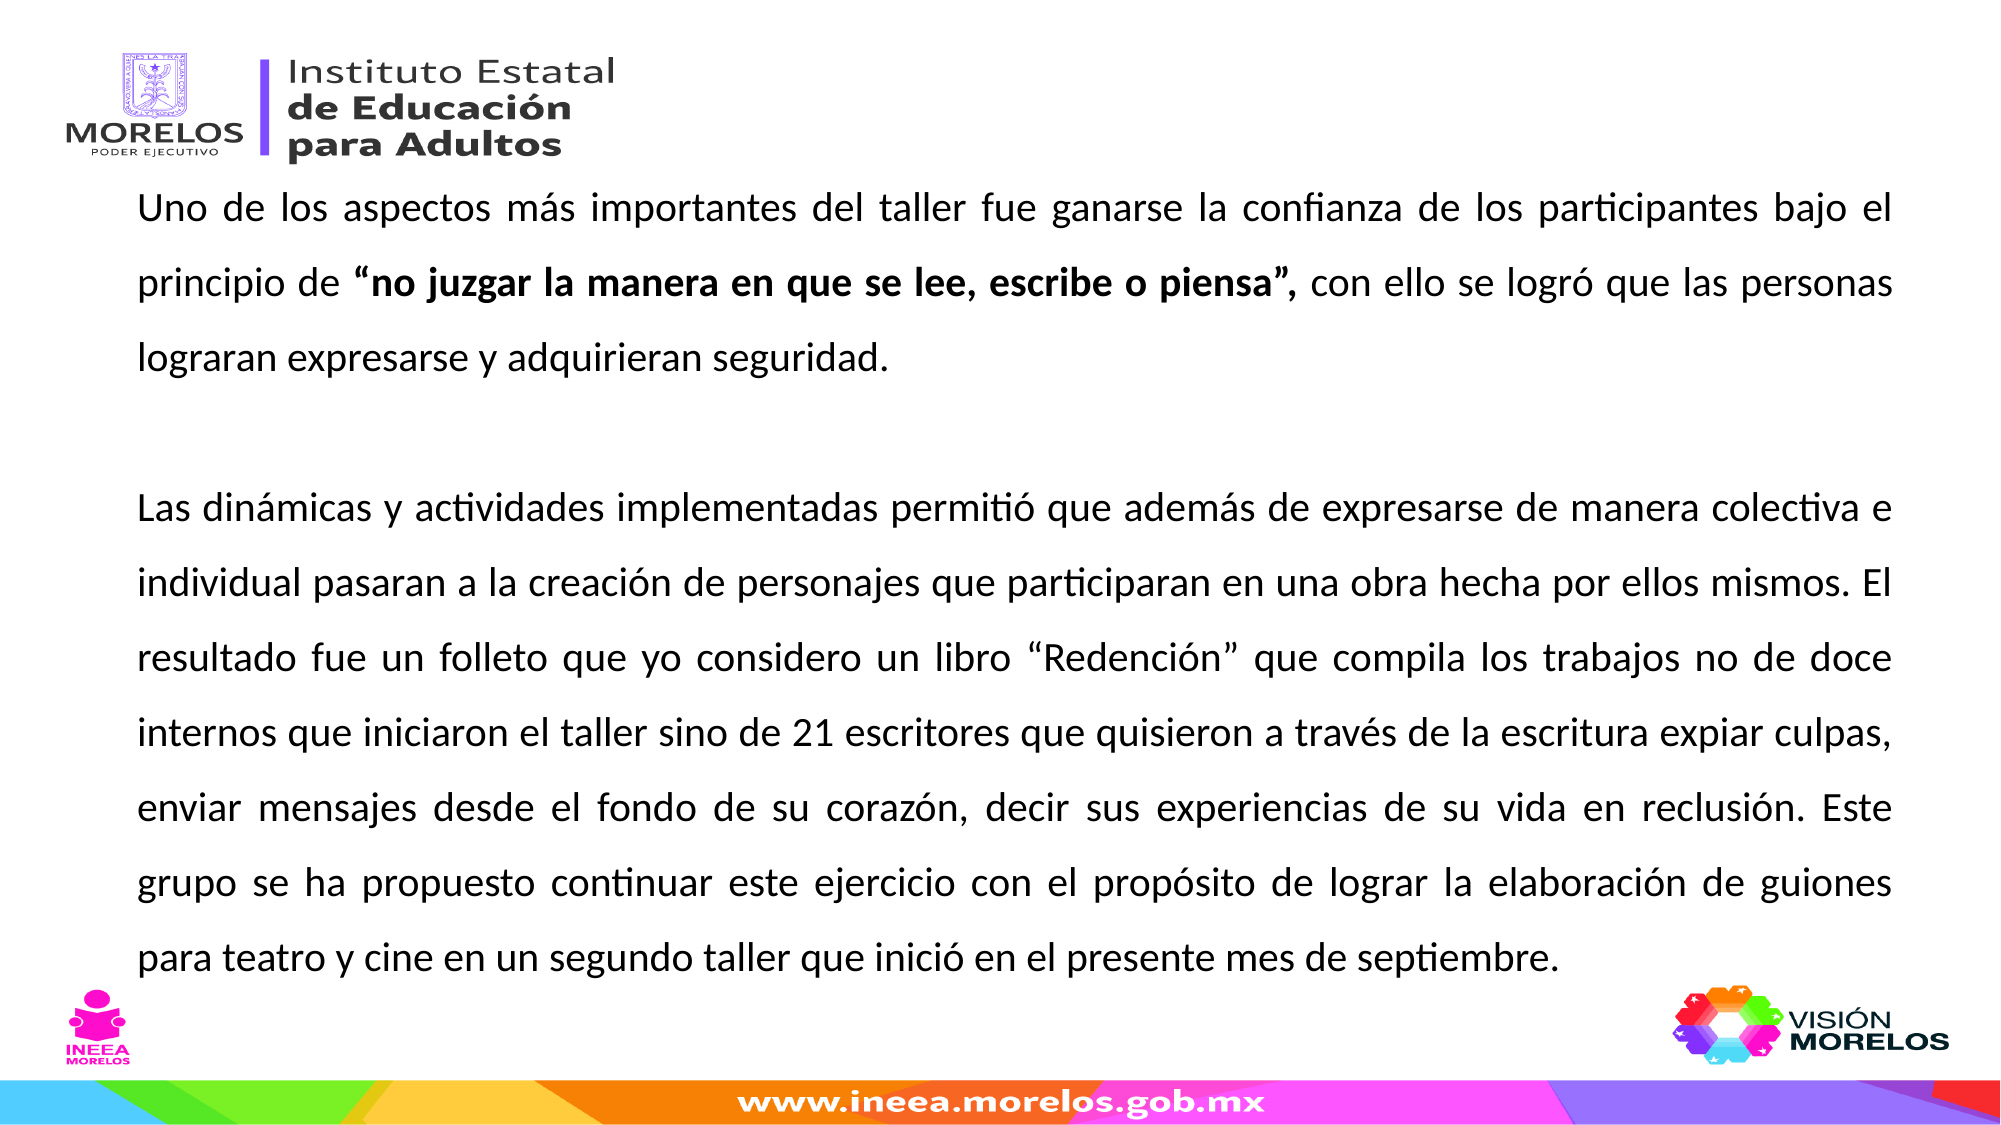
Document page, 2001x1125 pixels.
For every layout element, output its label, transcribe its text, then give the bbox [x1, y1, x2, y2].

picture [0, 0, 2001, 1125]
text_box Uno de los aspectos más importantes del taller fue ganarse la confianza de los participantes bajo el principio de “no juzgar la manera en que se lee, escribe o piensa”, con ello se logró que las personas lograran expresarse y adquirieran seguridad. Las dinámicas y actividades implementadas permitió que además de expresarse de manera colectiva e individual pasaran a la creación de personajes que participaran en una obra hecha por ellos mismos. El resultado fue un folleto que yo considero un libro “Redención” que compila los trabajos no de doce internos que iniciaron el taller sino de 21 escritores que quisieron a través de la escritura expiar culpas, enviar mensajes desde el fondo de su corazón, decir sus experiencias de su vida en reclusión. Este grupo se ha propuesto continuar este ejercicio con el propósito de lograr la elaboración de guiones para teatro y cine en un segundo taller que inició en el presente mes de septiembre. [122, 147, 1909, 988]
